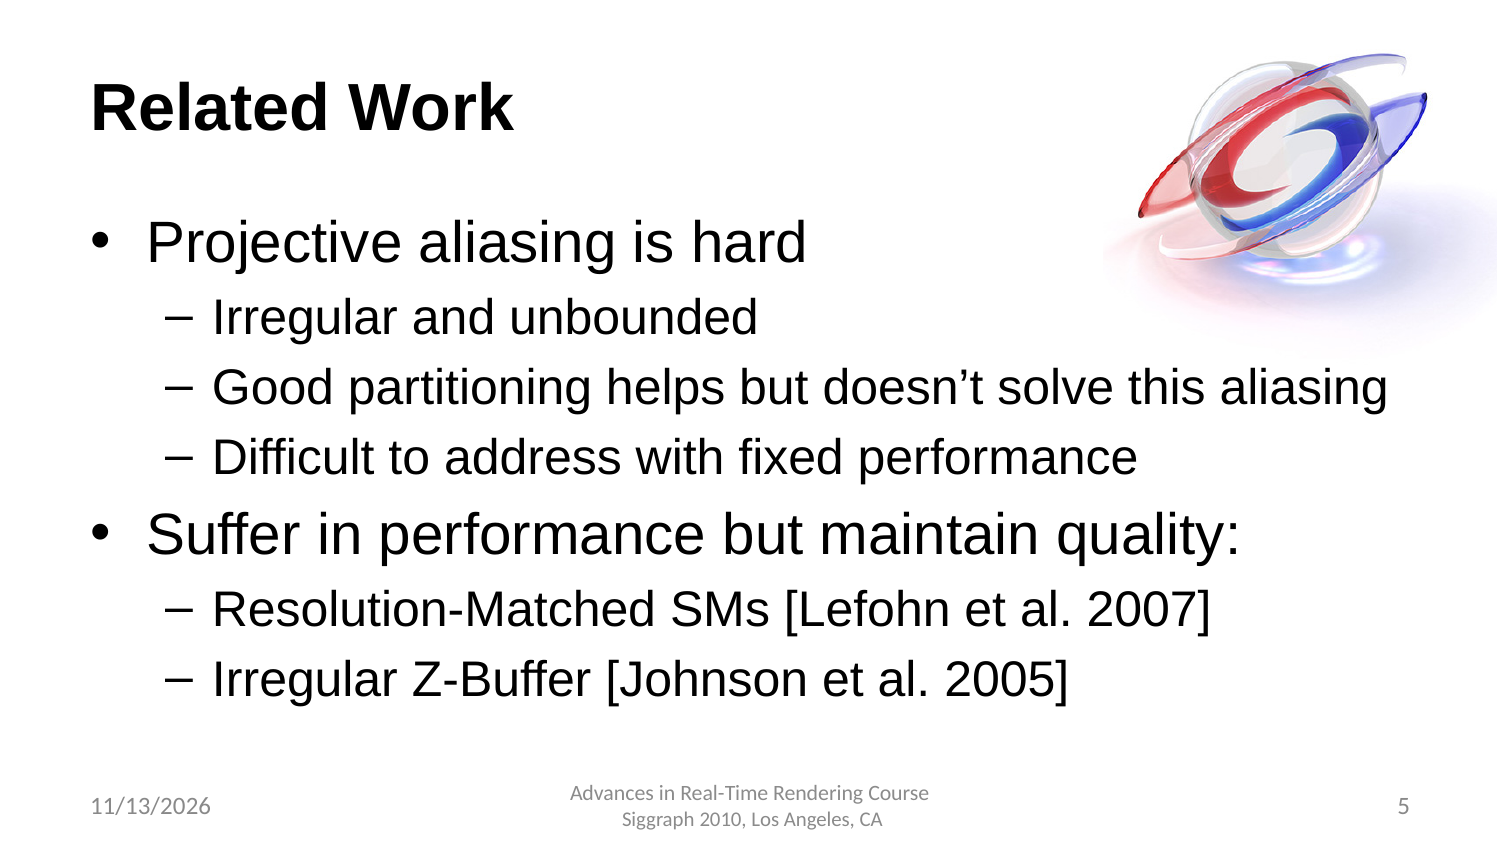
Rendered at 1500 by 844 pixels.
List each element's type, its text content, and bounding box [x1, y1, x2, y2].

title Related Work [74, 33, 1426, 175]
picture [1103, 0, 1497, 394]
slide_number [75, 782, 425, 828]
slide_number 5 [1074, 782, 1425, 828]
footer Advances in Real-Time Rendering Course Siggraph 2010, Los Angeles, CA [512, 782, 988, 828]
list Projective aliasing is hard Irregular and unbounded Good partitioning helps but doesn’t solve this aliasing Difficult to address with fixed performance Suffer in performance but maintain quality: Resolution-Matched SMs [Lefohn et al. 2007] Irregular Z-Buffer [Johnson et al. 2005] [74, 196, 1426, 754]
